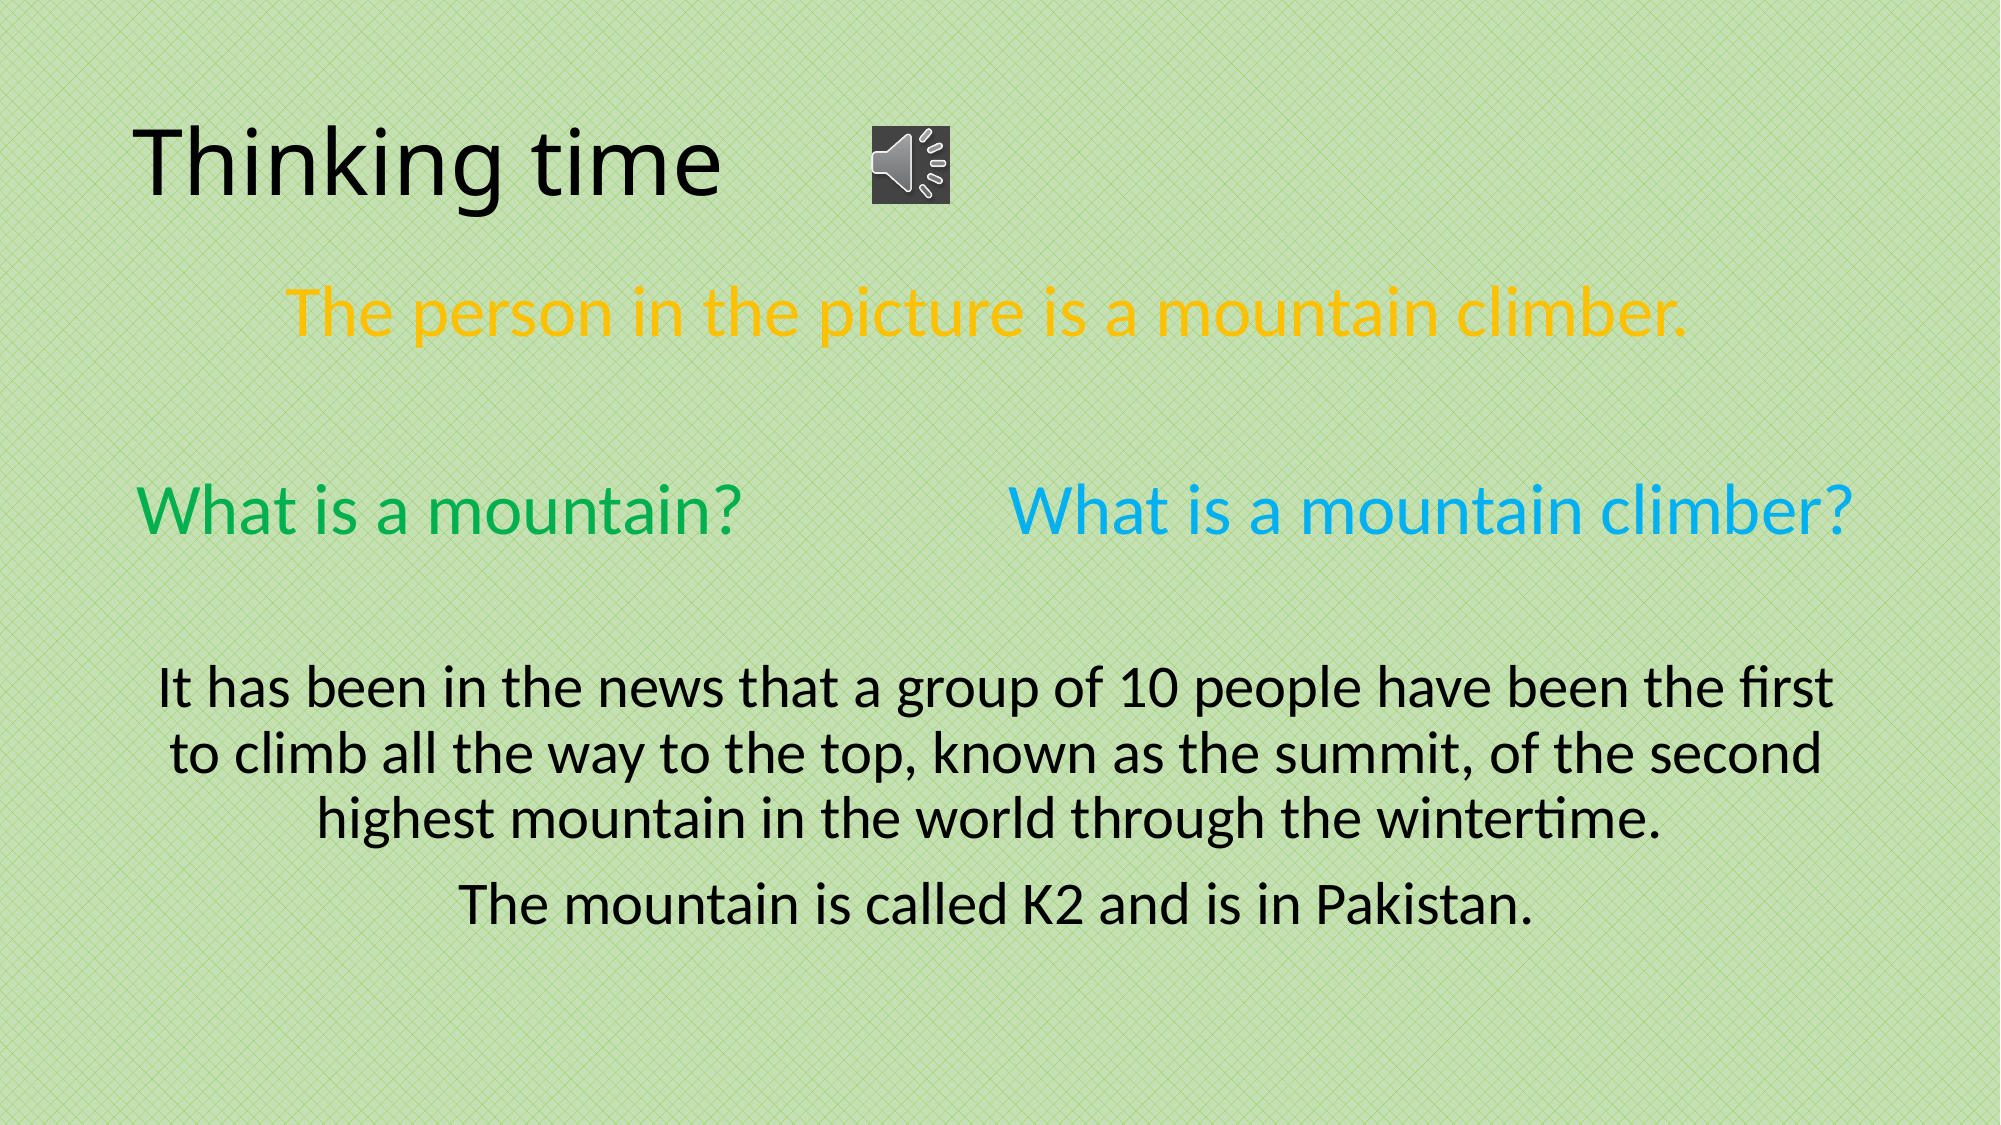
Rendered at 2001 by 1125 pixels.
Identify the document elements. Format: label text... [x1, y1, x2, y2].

title Thinking time [117, 85, 1386, 245]
picture [870, 125, 951, 206]
list The person in the picture is a mountain climber. What is a mountain? What is a mountain climber? It has been in the news that a group of 10 people have been the first to climb all the way to the top, known as the summit, of the second highest mountain in the world through the wintertime. The mountain is called K2 and is in Pakistan. [117, 266, 1876, 974]
